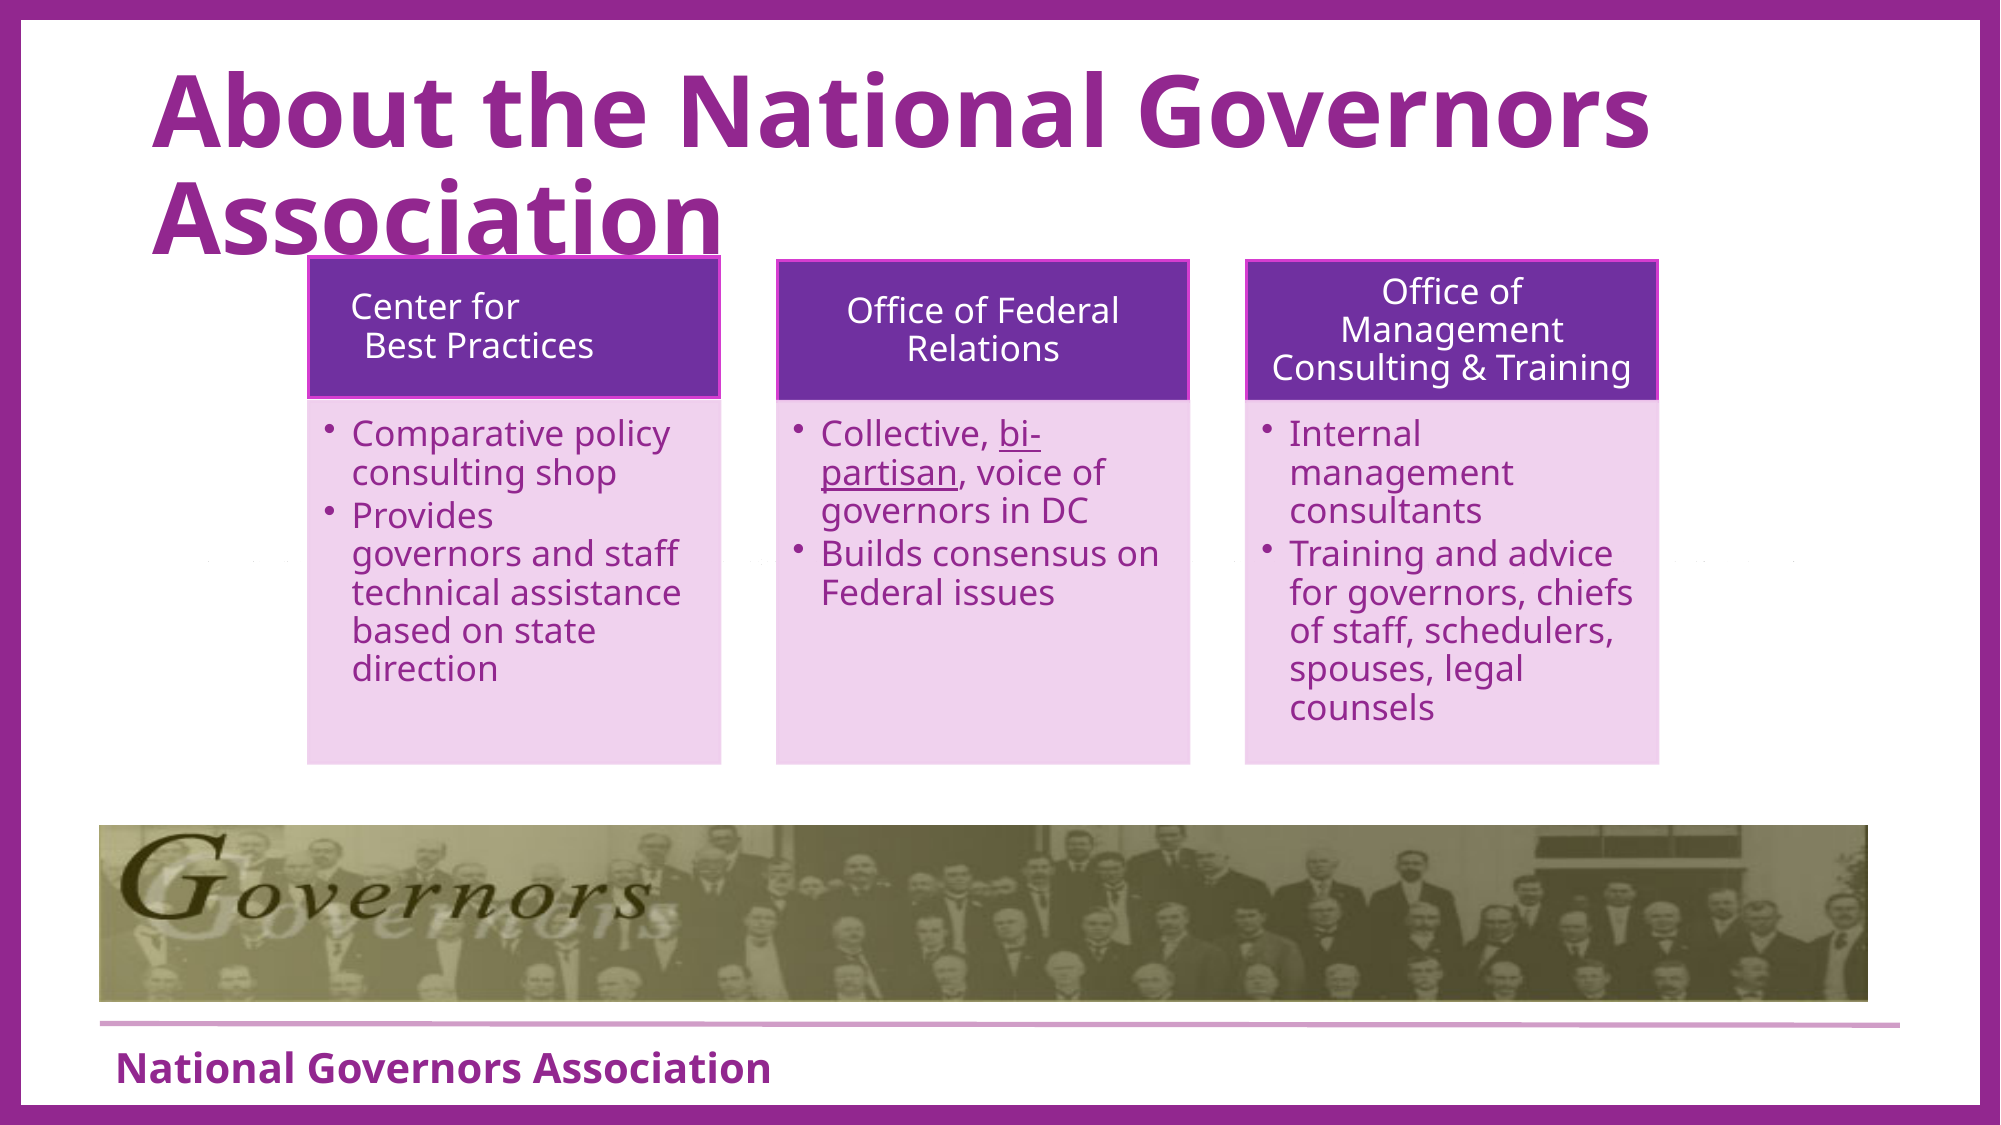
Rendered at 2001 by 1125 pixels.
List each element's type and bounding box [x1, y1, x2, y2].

picture [0, 0, 2000, 1125]
text_box [308, 109, 1659, 825]
